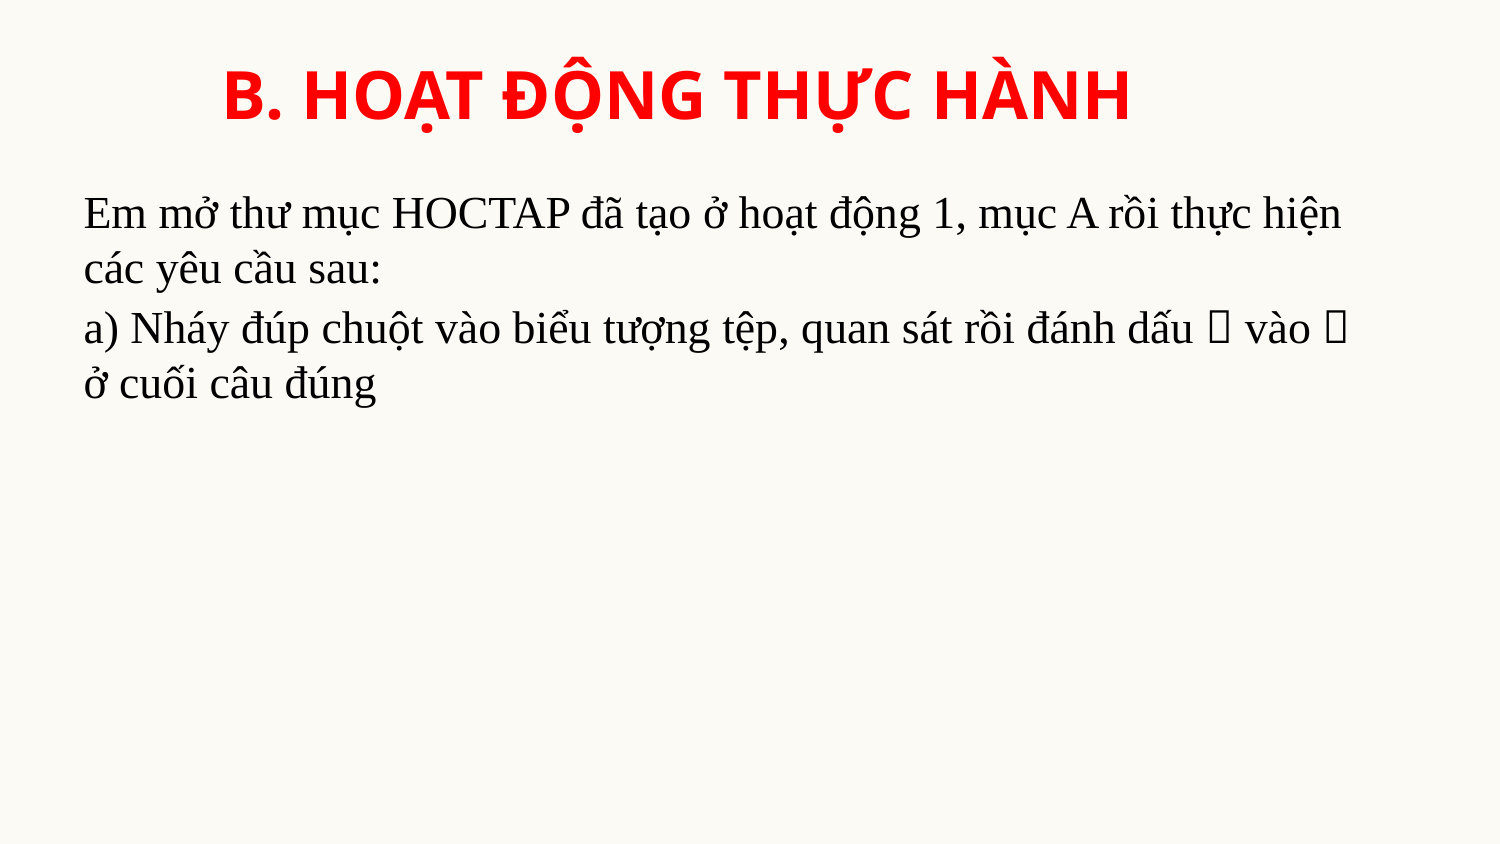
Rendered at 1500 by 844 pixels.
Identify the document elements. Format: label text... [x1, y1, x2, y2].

text_box a) Nháy đúp chuột vào biểu tượng tệp, quan sát rồi đánh dấu  vào  ở cuối câu đúng [68, 282, 1395, 397]
list Em mở thư mục HOCTAP đã tạo ở hoạt động 1, mục A rồi thực hiện các yêu cầu sau: [68, 167, 1395, 282]
title B. HOẠT ĐỘNG THỰC HÀNH [205, 37, 1296, 167]
